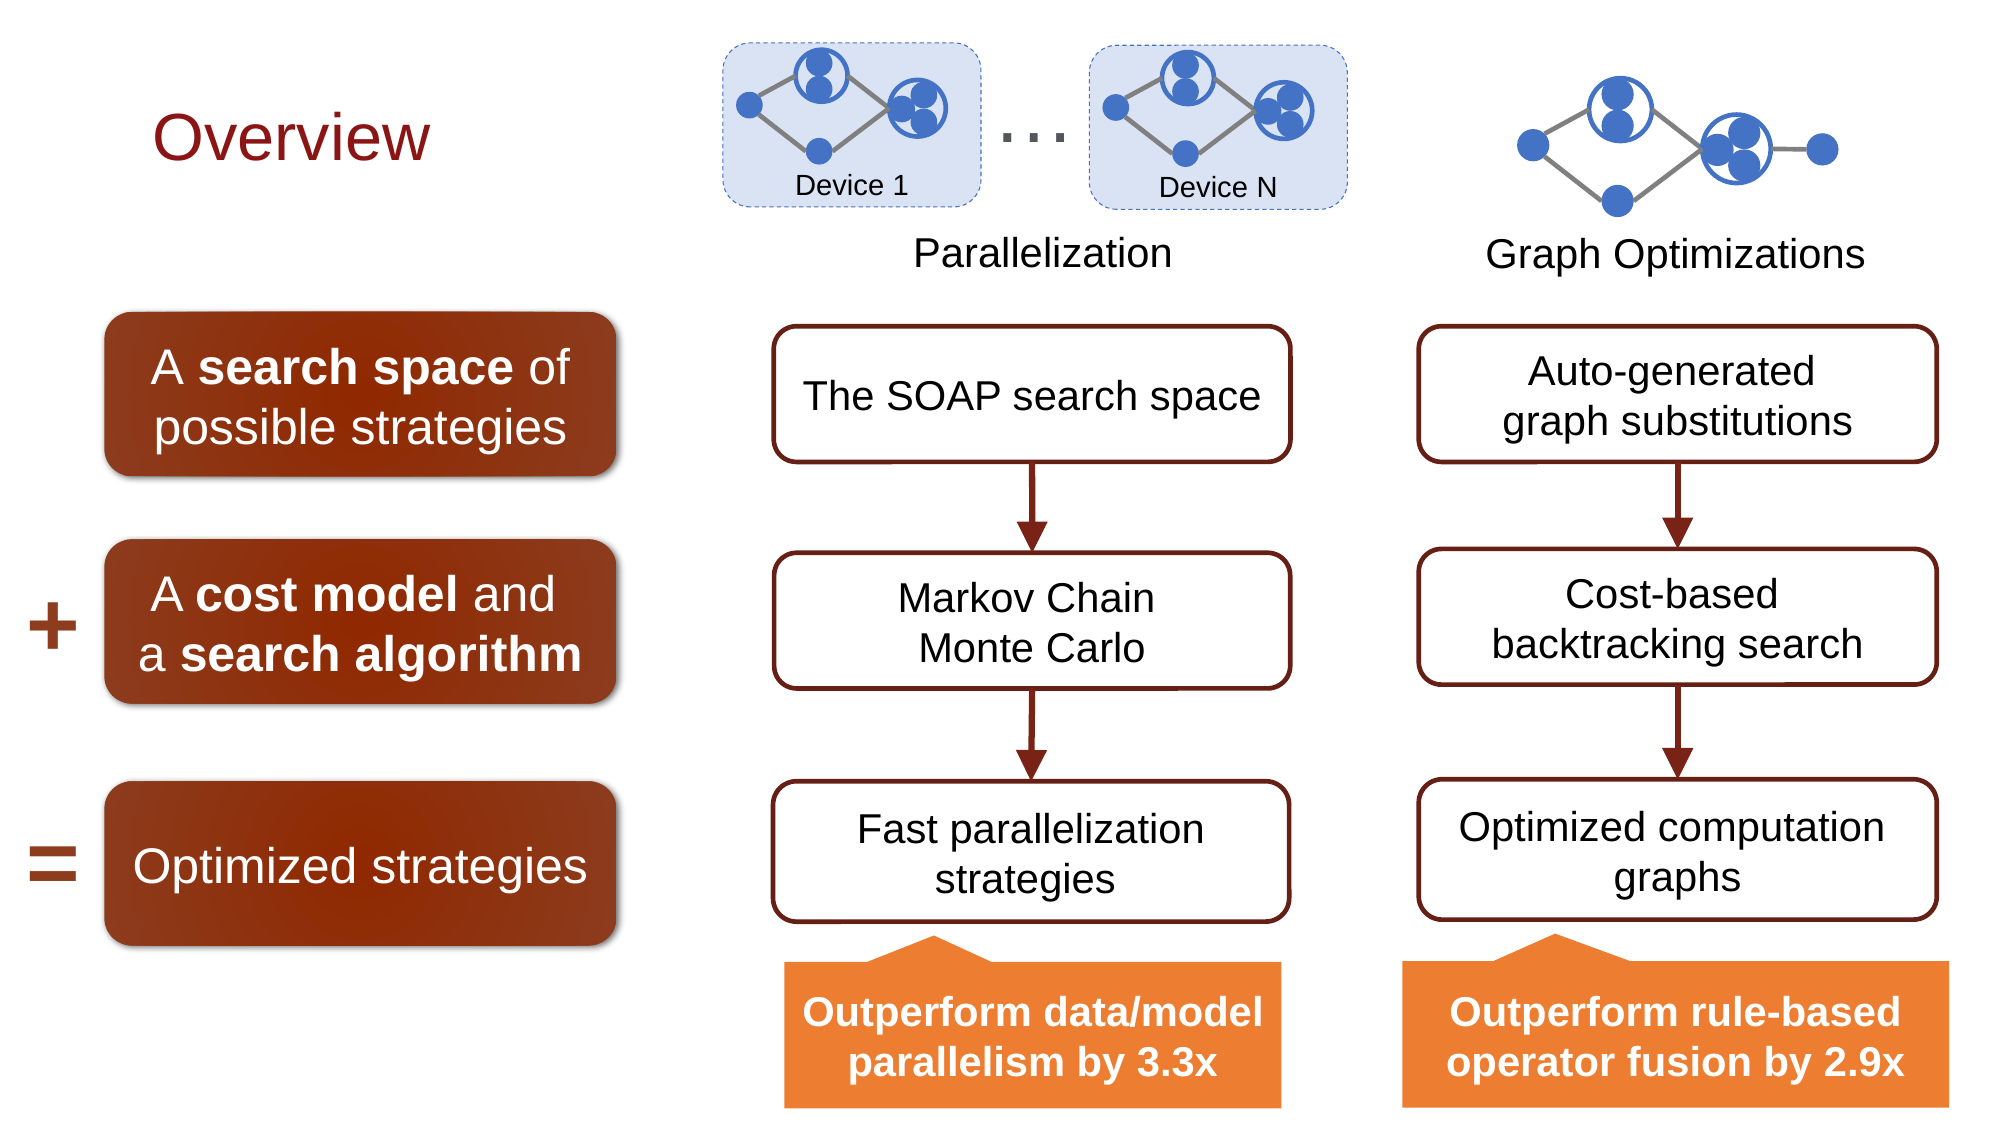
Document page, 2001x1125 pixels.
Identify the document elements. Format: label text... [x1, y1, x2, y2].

text_box … [977, 52, 1092, 59]
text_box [783, 2, 899, 213]
text_box Parallelization [738, 219, 1348, 284]
title Overview [1748, 59, 1863, 219]
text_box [1149, 4, 1265, 215]
text_box Outperform data/model parallelism by 3.3x [783, 934, 1283, 1110]
text_box [1092, 44, 1149, 59]
text_box Auto-generated graph substitutions [1417, 325, 1938, 463]
text_box [899, 42, 977, 59]
text_box Graph Optimizations [1748, 219, 1916, 285]
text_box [1608, 0, 1748, 309]
text_box [724, 42, 783, 59]
text_box The SOAP search space [772, 325, 1292, 463]
text_box Fast parallelization strategies [771, 780, 1291, 923]
title Overview [137, 59, 1608, 219]
text_box + [1, 557, 103, 683]
text_box Optimized strategies [104, 781, 617, 946]
text_box Cost-based backtracking search [1417, 547, 1938, 686]
text_box A cost model and a search algorithm [104, 539, 617, 704]
text_box Graph Optimizations [1435, 219, 1608, 285]
text_box Outperform rule-based operator fusion by 2.9x [1401, 932, 1951, 1109]
text_box A search space of possible strategies [104, 311, 617, 477]
text_box Markov Chain Monte Carlo [773, 551, 1292, 690]
text_box [1265, 44, 1345, 59]
text_box Optimized computation graphs [1417, 778, 1938, 921]
text_box = [1, 795, 104, 920]
